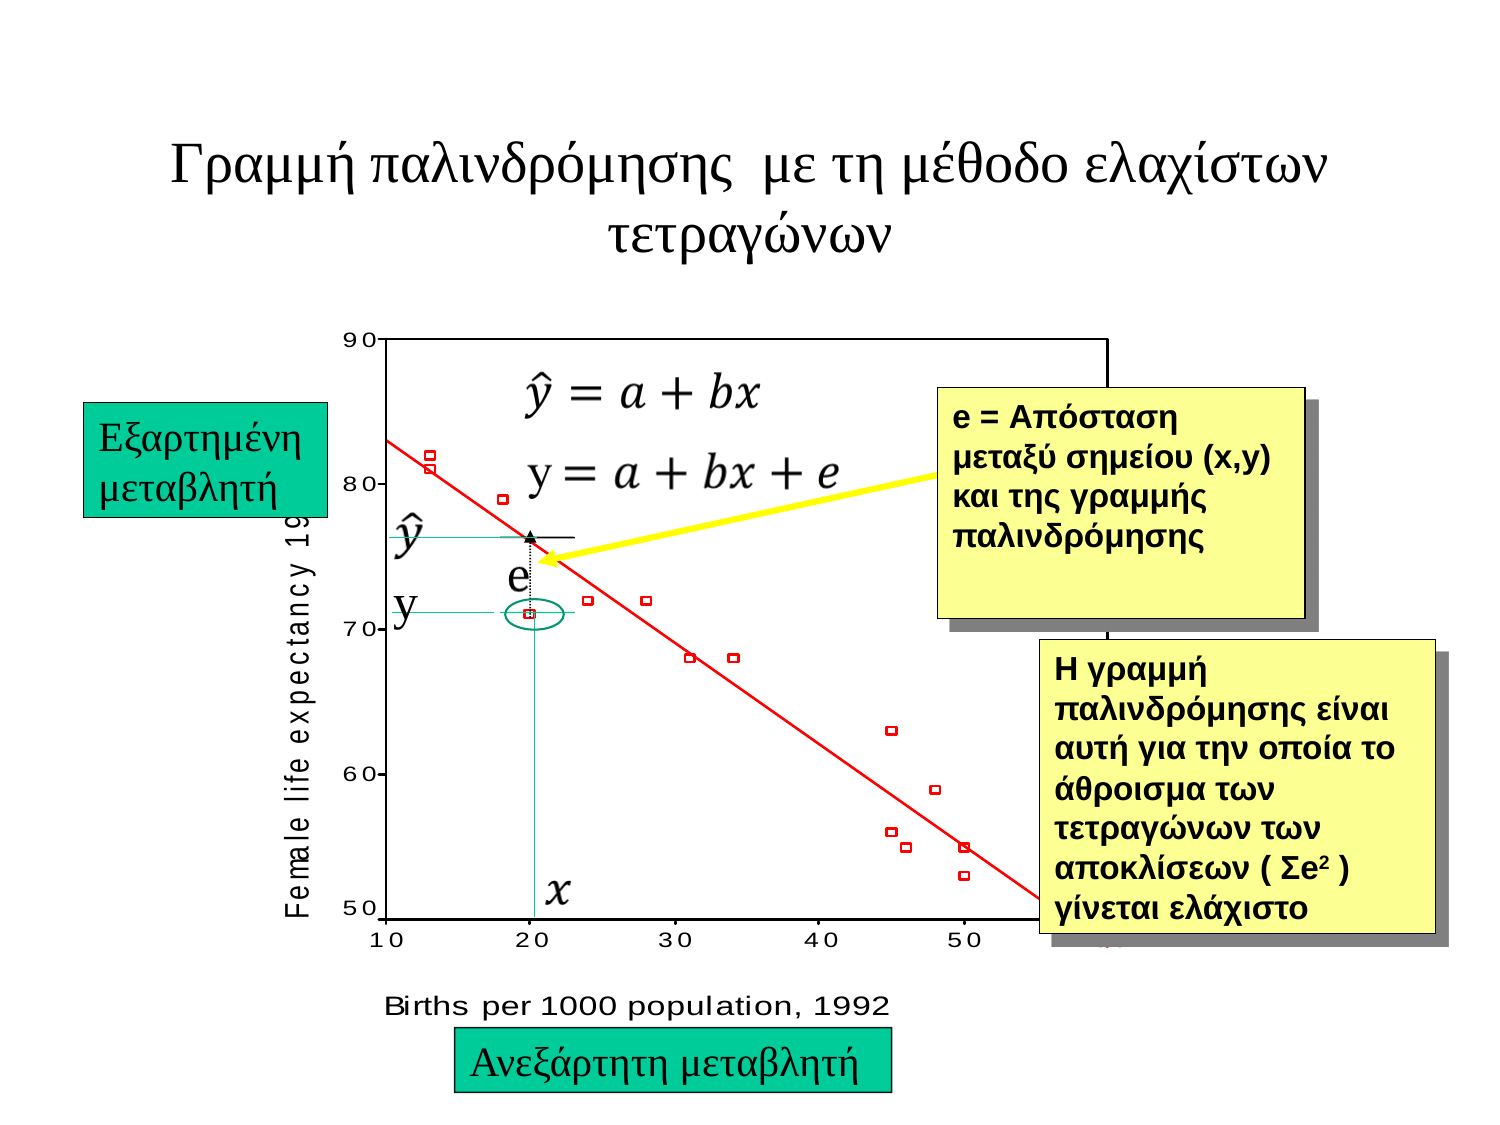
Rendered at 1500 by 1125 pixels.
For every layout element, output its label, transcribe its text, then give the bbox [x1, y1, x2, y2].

picture [218, 302, 1156, 1040]
text_box Εξαρτημένη μεταβλητή [83, 402, 218, 518]
title Γραμμή παλινδρόμησης με τη μέθοδο ελαχίστων τετραγώνων [112, 99, 1388, 288]
text_box Ανεξάρτητη μεταβλητή [454, 1040, 892, 1093]
text_box Η γραμμή παλινδρόμησης είναι αυτή για την οποία το άθροισμα των τετραγώνων των αποκλίσεων ( Σe2 ) γίνεται ελάχιστο [1156, 639, 1436, 934]
